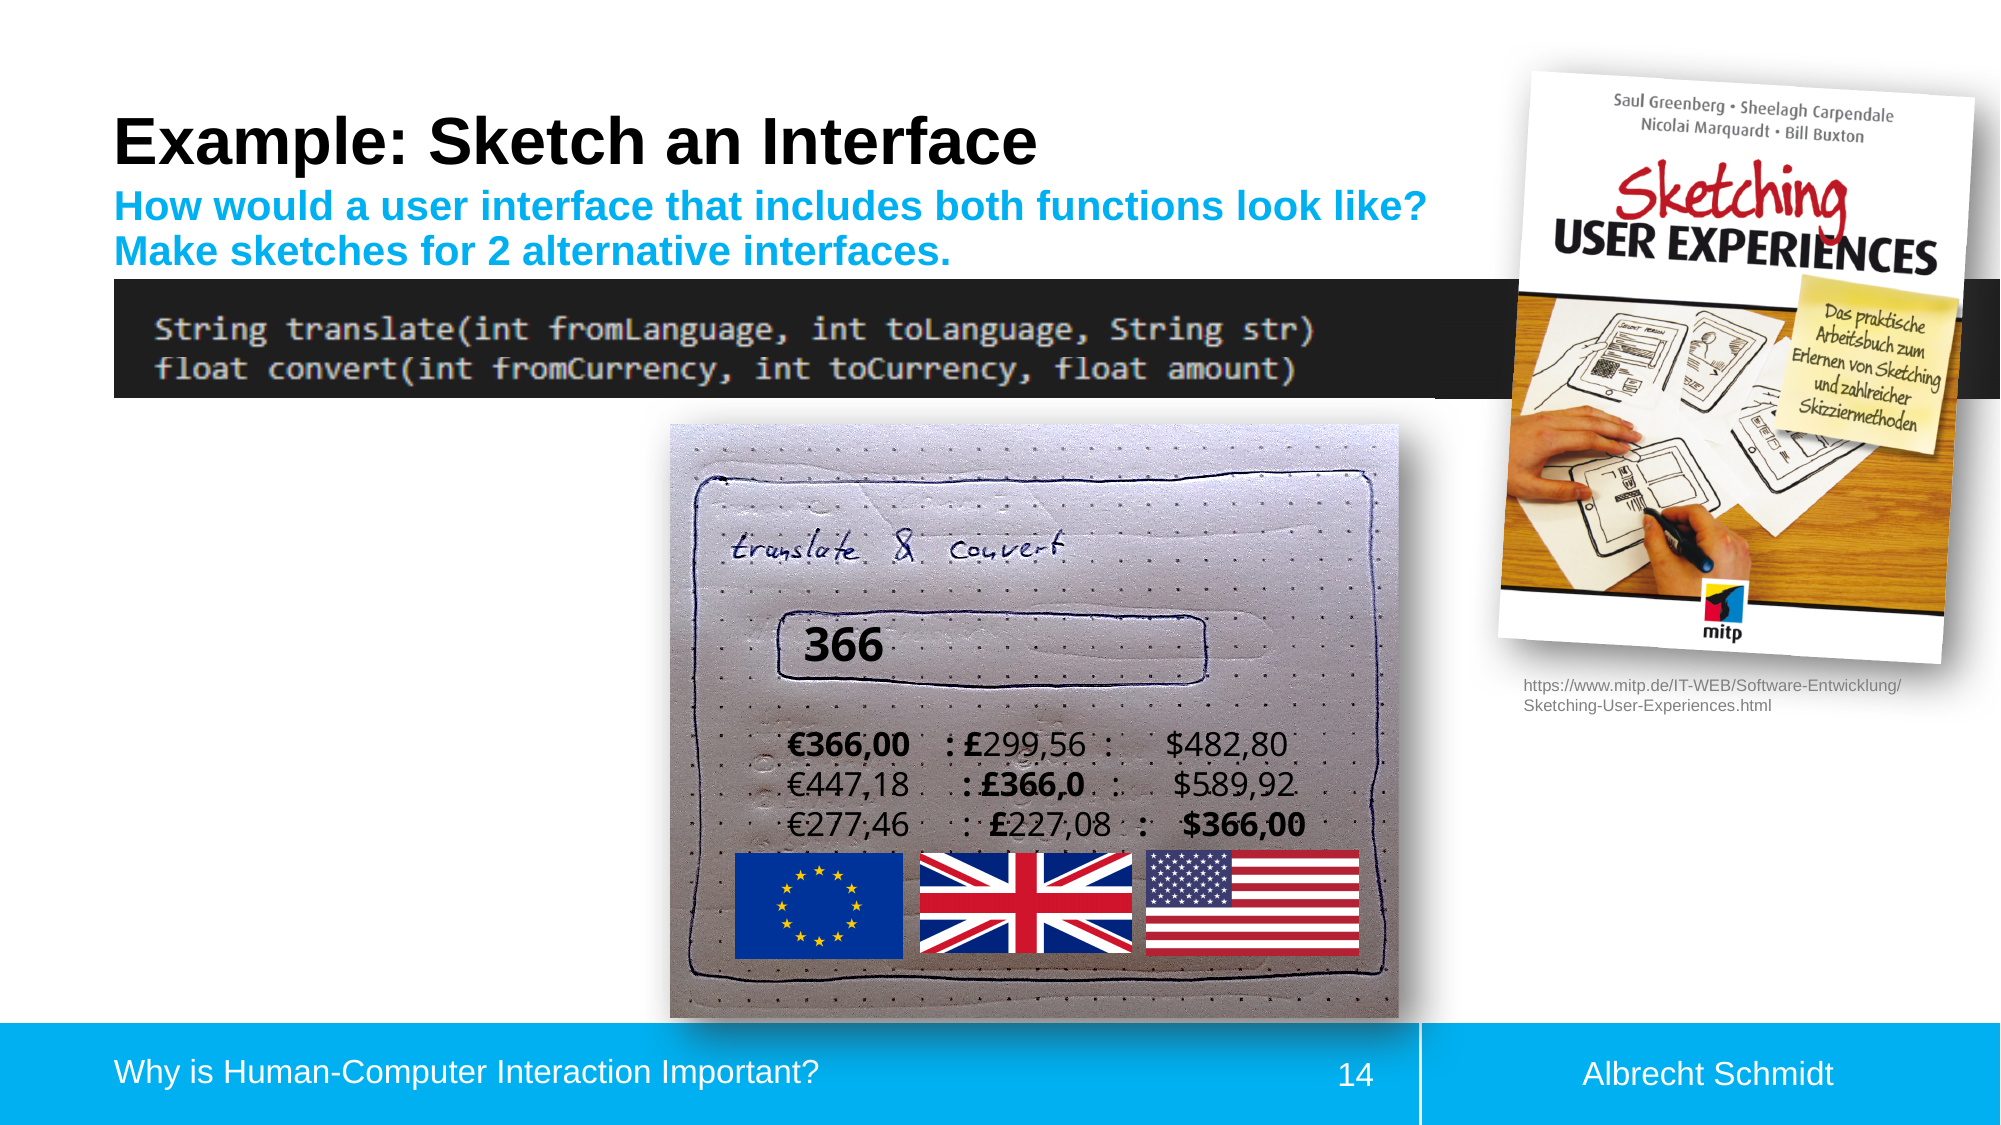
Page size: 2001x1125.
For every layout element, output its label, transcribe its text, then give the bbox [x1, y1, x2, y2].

picture [114, 71, 2000, 664]
picture [670, 424, 1399, 1018]
title Example: Sketch an Interface [114, 19, 1443, 178]
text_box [724, 716, 1370, 959]
text_box https://www.mitp.de/IT-WEB/Software-Entwicklung/Sketching-User-Experiences.html [1508, 667, 1963, 723]
slide_number 14 [1260, 1069, 1390, 1104]
list Why is Human-Computer Interaction Important? [114, 1042, 1035, 1103]
list How would a user interface that includes both functions look like? Make sketches for 2 alternative interfaces. [114, 178, 1443, 262]
footer Albrecht Schmidt [1442, 1042, 1975, 1102]
